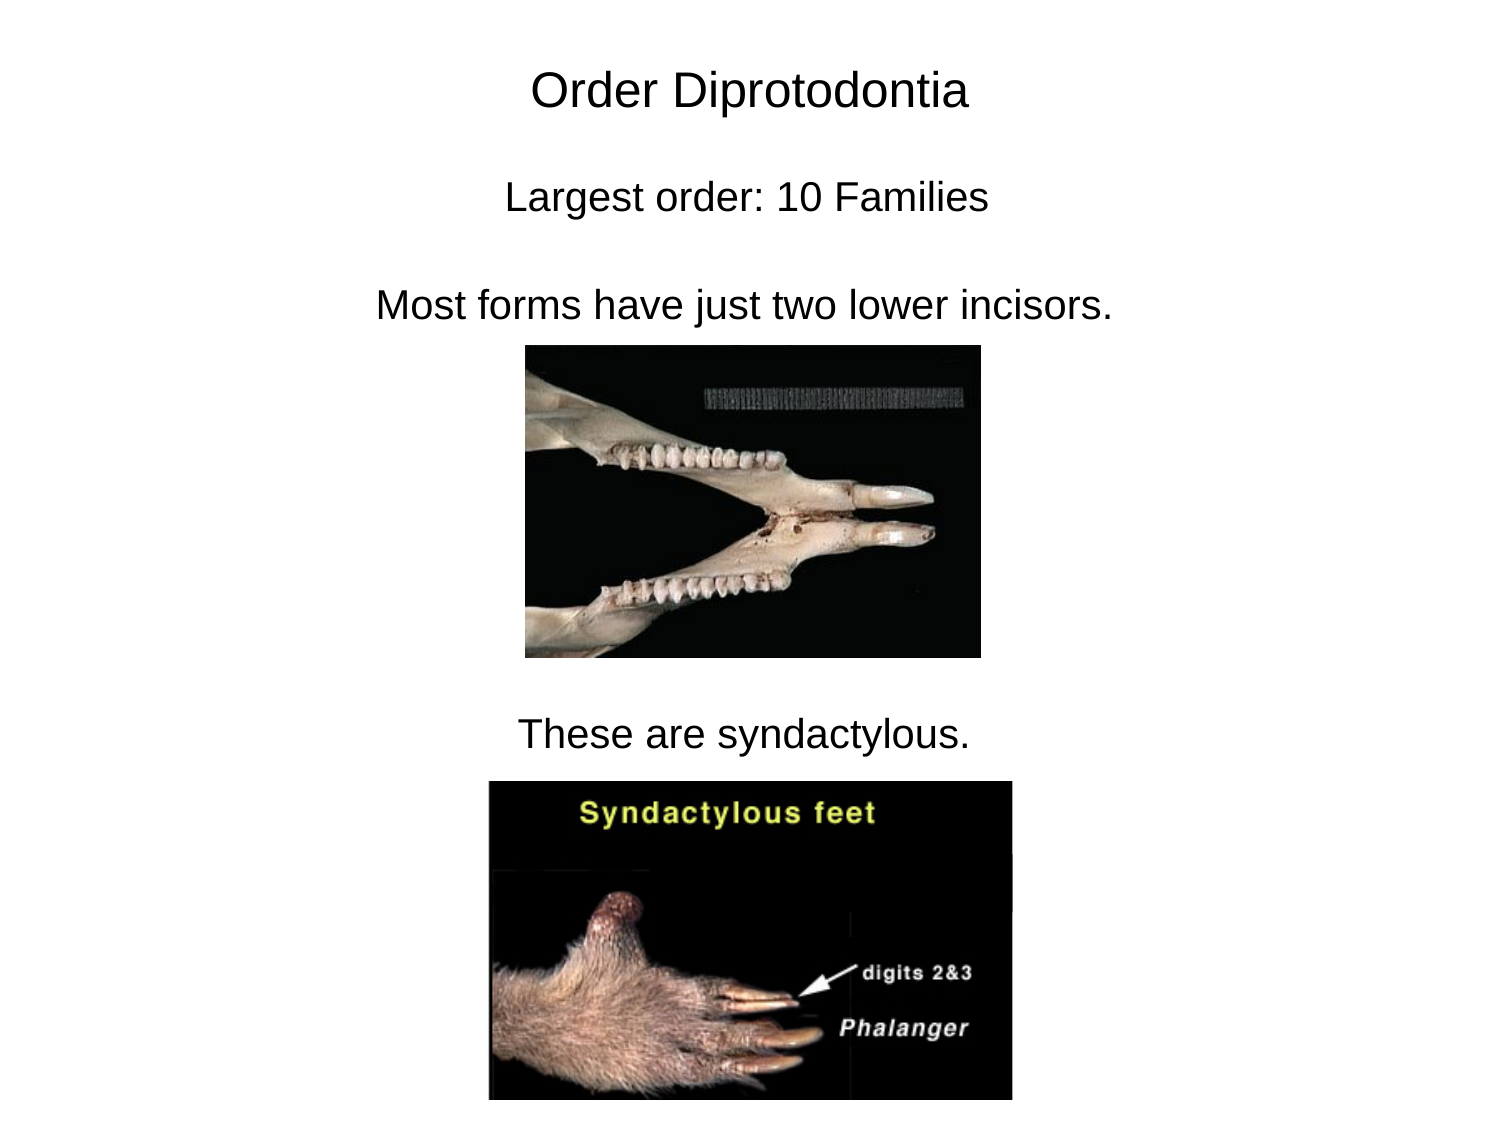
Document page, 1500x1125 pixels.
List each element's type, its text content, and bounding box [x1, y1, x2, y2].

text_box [487, 699, 1013, 1101]
text_box Largest order: 10 Families [489, 162, 1017, 228]
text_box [363, 270, 1138, 658]
text_box Order Diprotodontia [515, 49, 985, 125]
